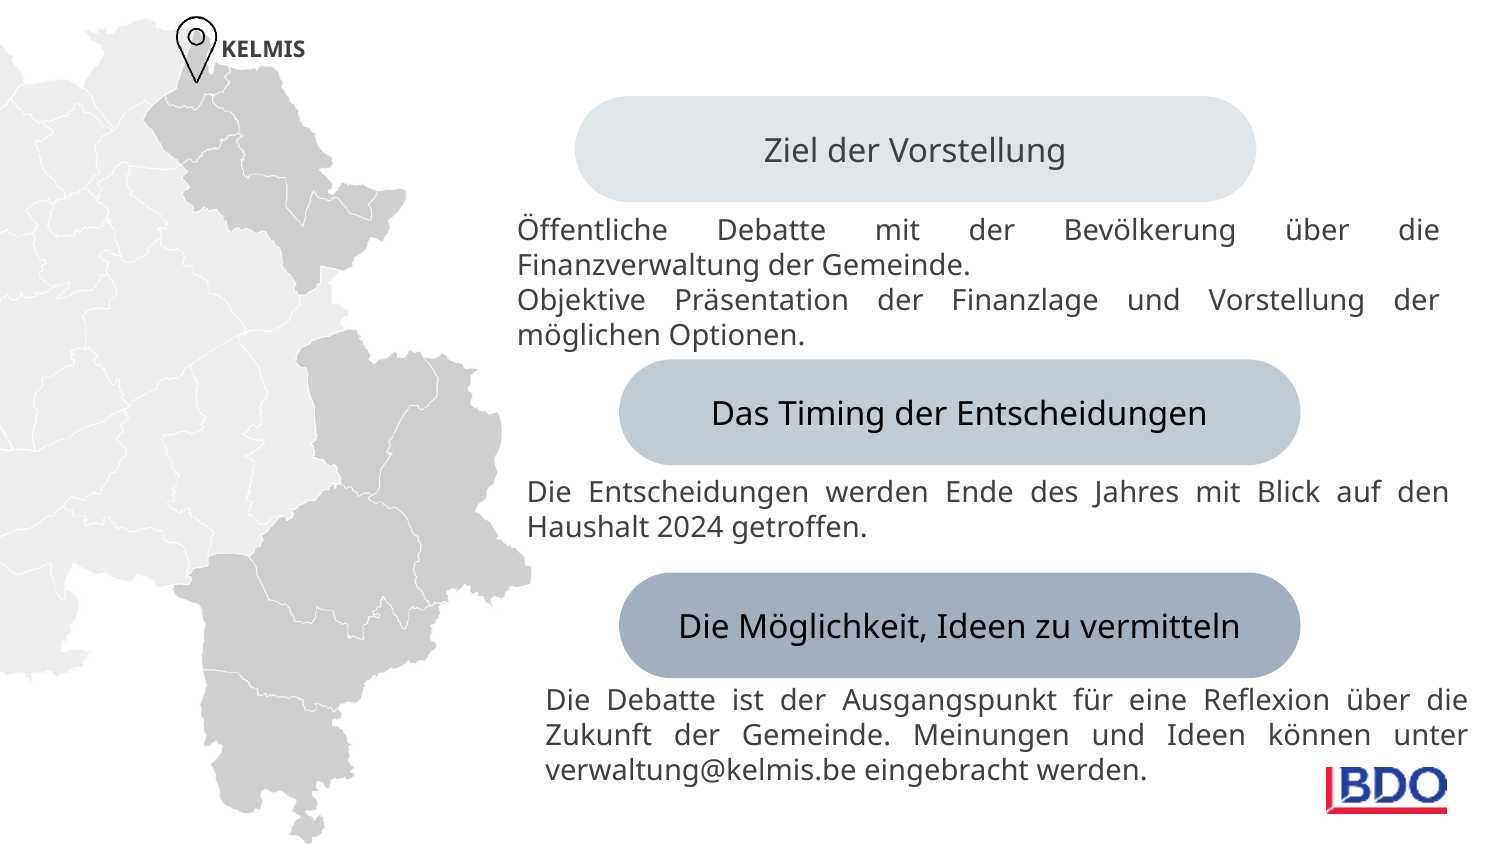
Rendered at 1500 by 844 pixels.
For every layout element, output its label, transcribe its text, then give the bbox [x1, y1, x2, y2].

text_box Die Debatte ist der Ausgangspunkt für eine Reflexion über die Zukunft der Gemeinde. Meinungen und Ideen können unter verwaltung@kelmis.be eingebracht werden. [536, 674, 1484, 794]
text_box Die Möglichkeit, Ideen zu vermitteln [619, 572, 1301, 674]
text_box Ziel der Vorstellung [574, 96, 1257, 202]
picture [0, 0, 532, 844]
text_box Die Entscheidungen werden Ende des Jahres mit Blick auf den Haushalt 2024 getroffen. [536, 465, 1466, 551]
text_box Das Timing der Entscheidungen [619, 359, 1301, 465]
picture [1326, 794, 1447, 814]
text_box Öffentliche Debatte mit der Bevölkerung über die Finanzverwaltung der Gemeinde. Objektive Präsentation der Finanzlage und Vorstellung der möglichen Optionen. [536, 203, 1456, 359]
